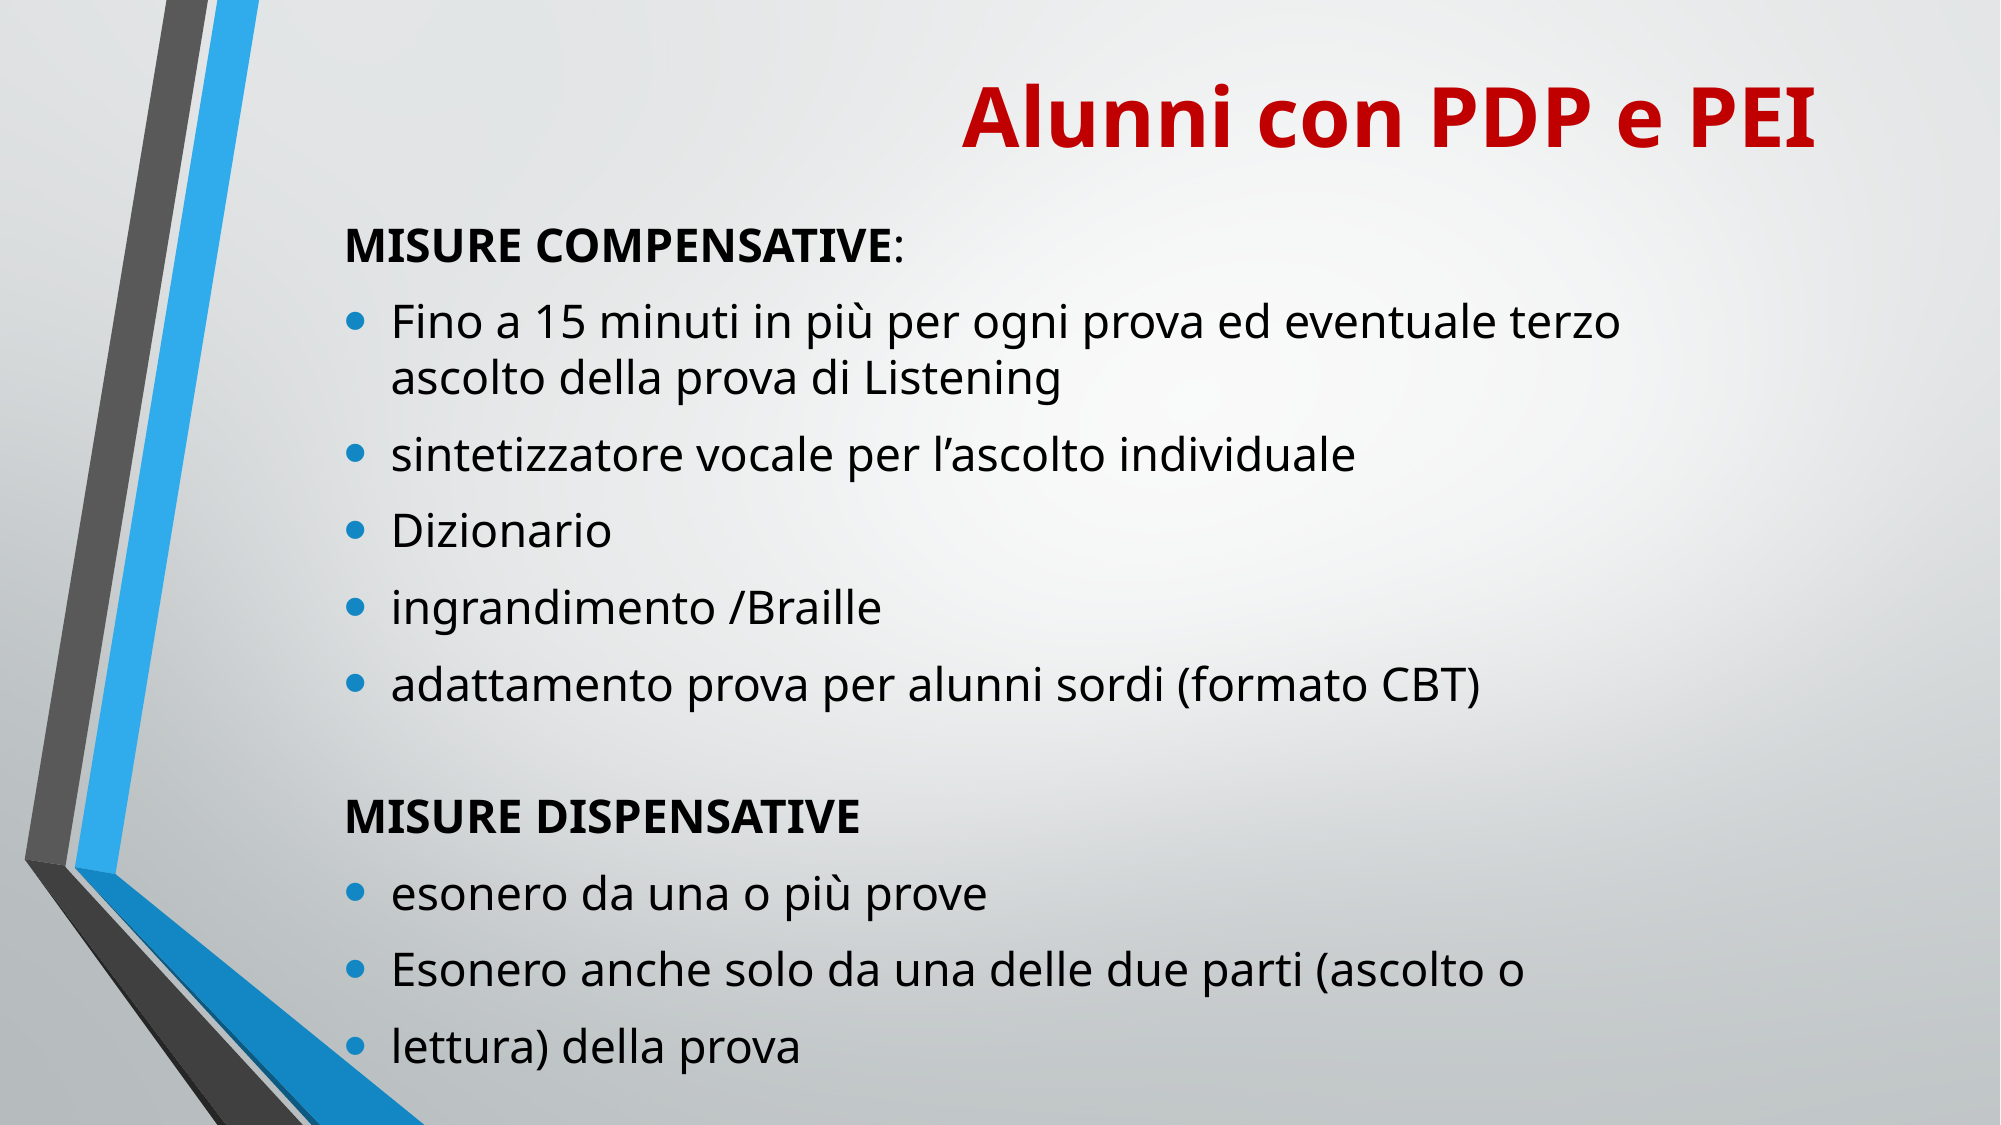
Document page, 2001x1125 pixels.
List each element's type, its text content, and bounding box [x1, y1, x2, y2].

list MISURE COMPENSATIVE: Fino a 15 minuti in più per ogni prova ed eventuale terzo ascolto della prova di Listening sintetizzatore vocale per l’ascolto individuale Dizionario ingrandimento /Braille adattamento prova per alunni sordi (formato CBT) MISURE DISPENSATIVE esonero da una o più prove Esonero anche solo da una delle due parti (ascolto o lettura) della prova [328, 208, 1675, 1083]
title Alunni con PDP e PEI [887, 60, 1894, 168]
